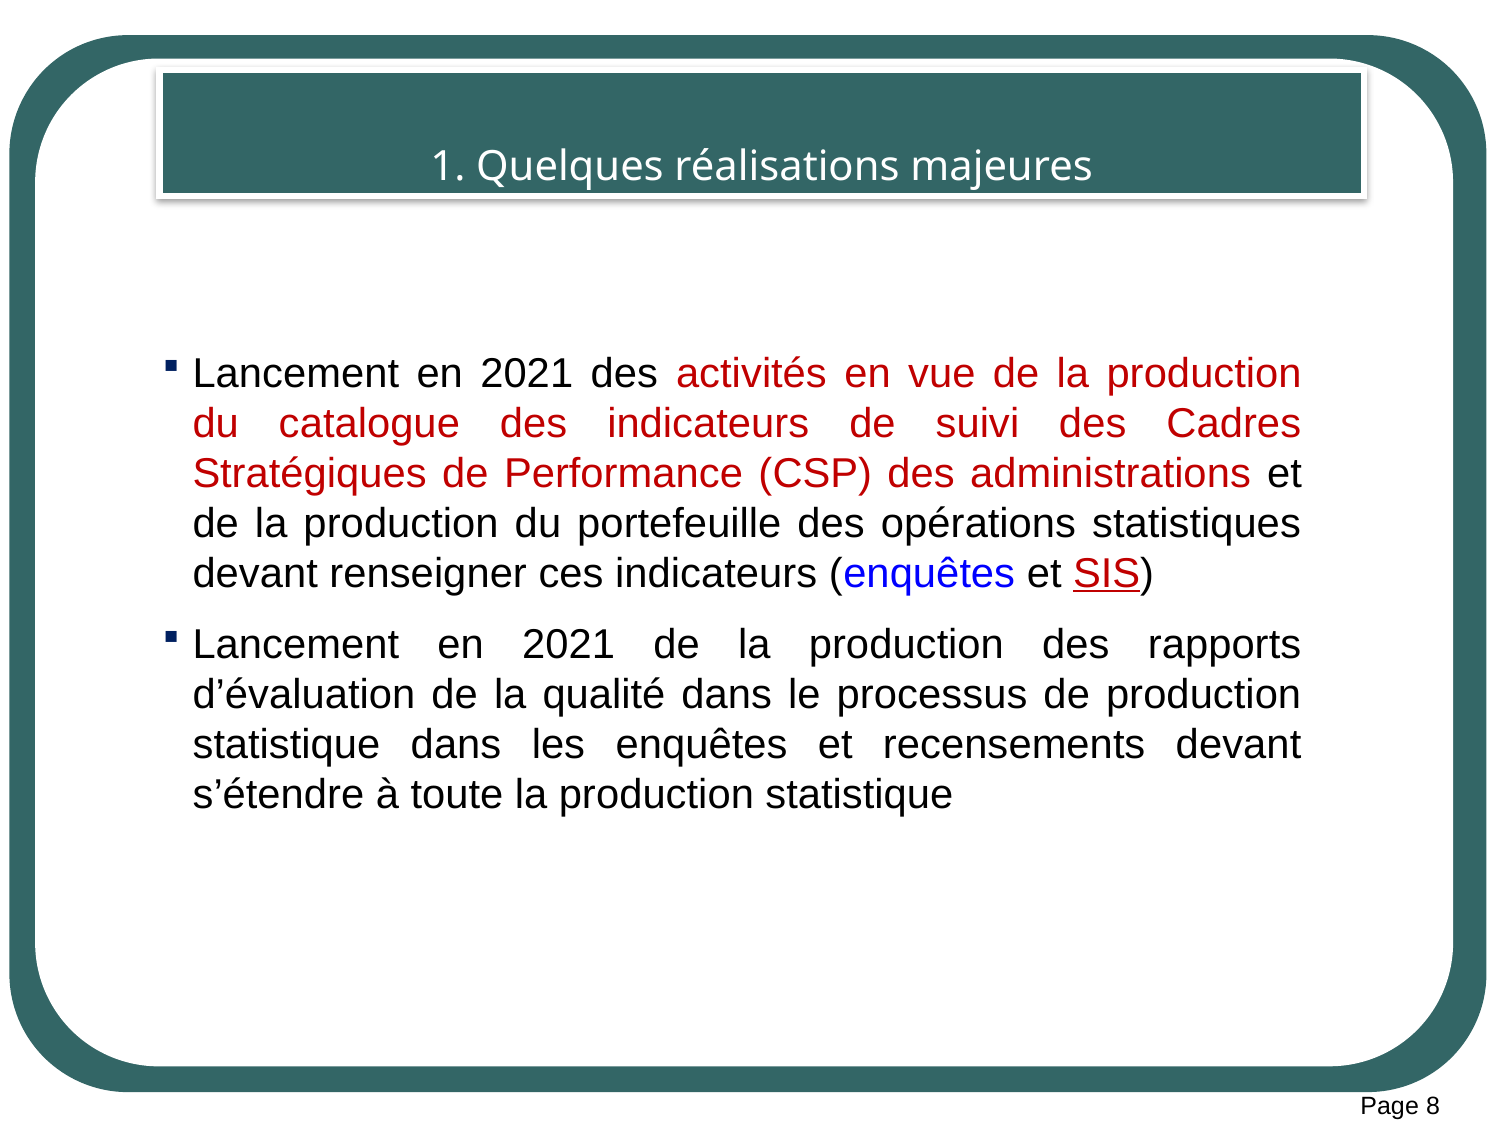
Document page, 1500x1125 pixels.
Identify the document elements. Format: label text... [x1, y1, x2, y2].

title 1. Quelques réalisations majeures [156, 67, 1367, 199]
slide_number Page 8 [1300, 1081, 1500, 1118]
list Lancement en 2021 des activités en vue de la production du catalogue des indicateurs de suivi des Cadres Stratégiques de Performance (CSP) des administrations et de la production du portefeuille des opérations statistiques devant renseigner ces indicateurs (enquêtes et SIS) Lancement en 2021 de la production des rapports d’évaluation de la qualité dans le processus de production statistique dans les enquêtes et recensements devant s’étendre à toute la production statistique [147, 337, 1318, 823]
